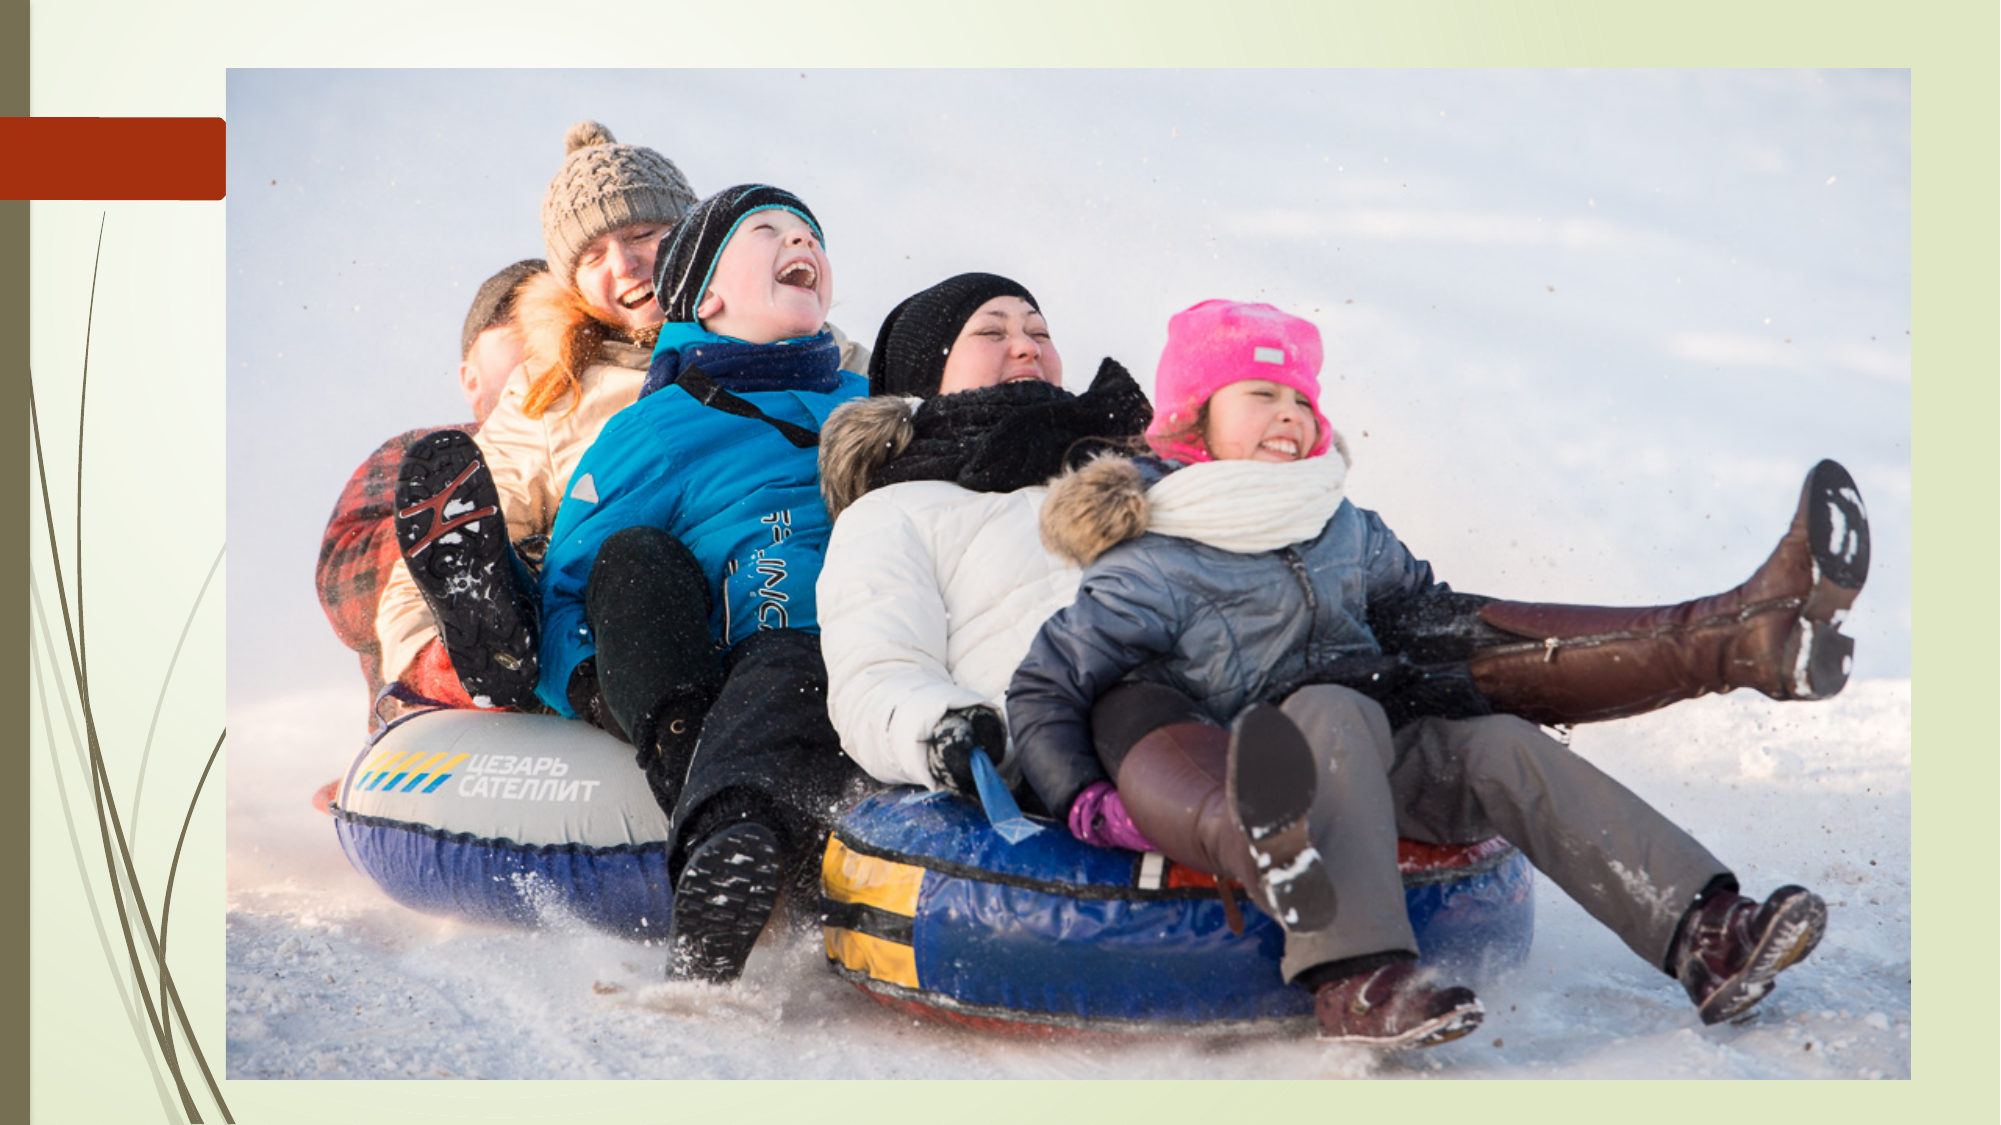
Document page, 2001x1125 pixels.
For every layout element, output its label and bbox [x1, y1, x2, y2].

picture [225, 67, 1912, 1080]
